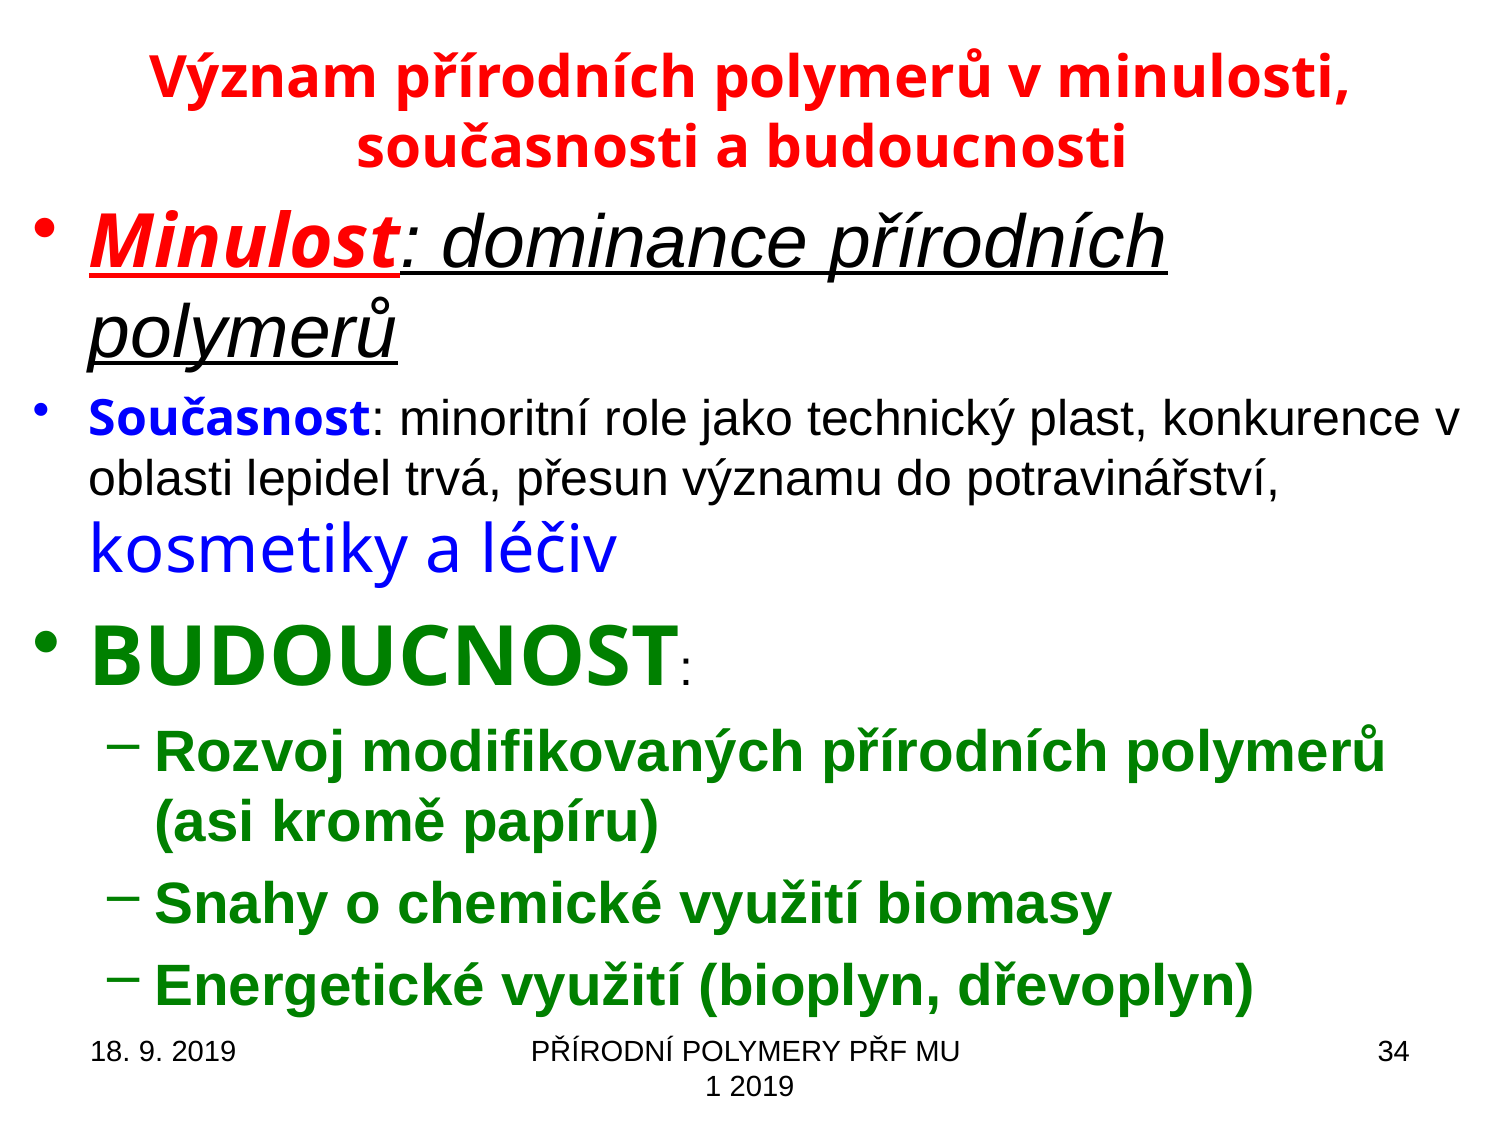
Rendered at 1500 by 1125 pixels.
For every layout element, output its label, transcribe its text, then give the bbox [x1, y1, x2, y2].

footer PŘÍRODNÍ POLYMERY PŘF MU 1 2019 [512, 1036, 988, 1103]
list Minulost: dominance přírodních polymerů Současnost: minoritní role jako technický plast, konkurence v oblasti lepidel trvá, přesun významu do potravinářství, kosmetiky a léčiv BUDOUCNOST: Rozvoj modifikovaných přírodních polymerů (asi kromě papíru) Snahy o chemické využití biomasy Energetické využití (bioplyn, dřevoplyn) [17, 184, 1483, 1036]
slide_number 34 [1074, 1036, 1426, 1103]
title Význam přírodních polymerů v minulosti, současnosti a budoucnosti [74, 44, 1426, 173]
slide_number 18. 9. 2019 [74, 1036, 426, 1103]
